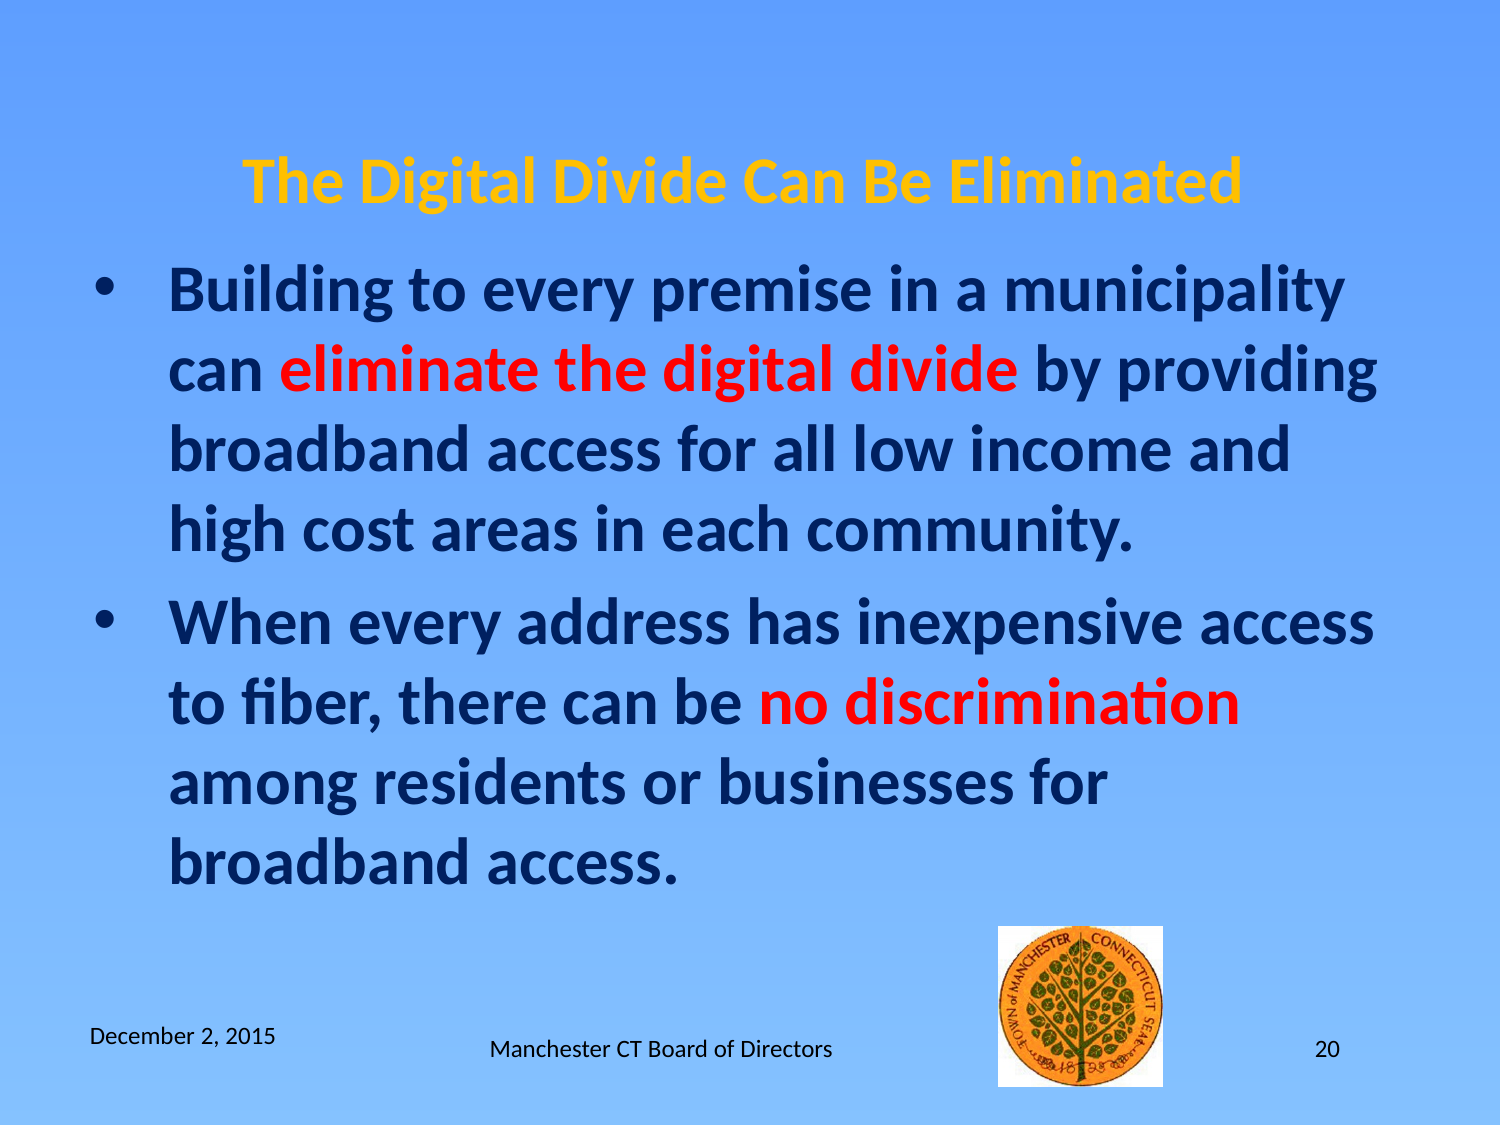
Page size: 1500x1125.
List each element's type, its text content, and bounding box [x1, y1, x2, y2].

text_box Manchester CT Board of Directors [474, 1025, 988, 1070]
subtitle Building to every premise in a municipality can eliminate the digital divide by providing broadband access for all low income and high cost areas in each community. When every address has inexpensive access to fiber, there can be no discrimination among residents or businesses for broadband access. [78, 237, 1404, 750]
title The Digital Divide Can Be Eliminated [212, 75, 1275, 237]
text_box December 2, 2015 [75, 1012, 425, 1058]
text_box 20 [1299, 1025, 1400, 1070]
picture [998, 926, 1163, 1088]
